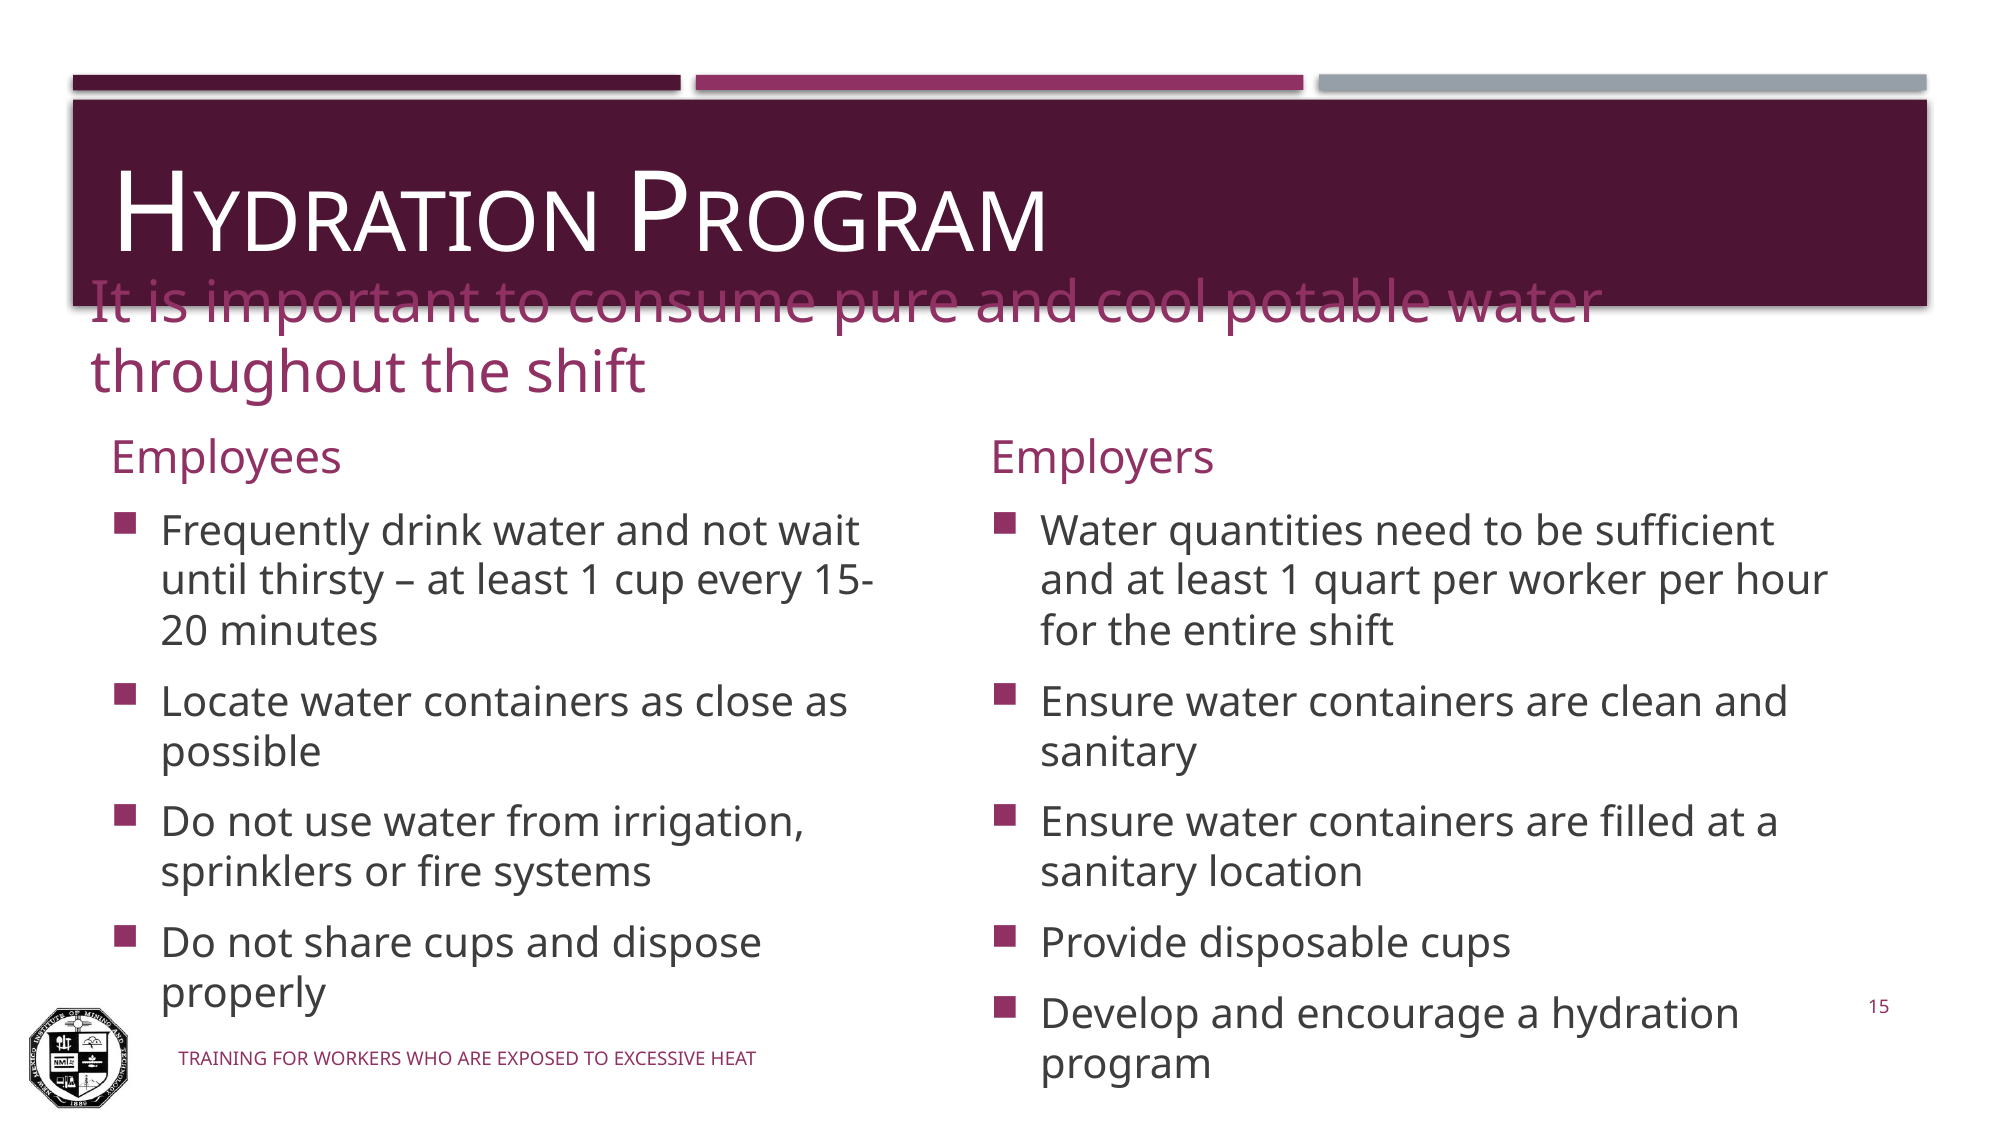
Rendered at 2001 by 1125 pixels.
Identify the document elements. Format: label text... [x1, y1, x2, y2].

list Employees Frequently drink water and not wait until thirsty – at least 1 cup every 15-20 minutes Locate water containers as close as possible Do not use water from irrigation, sprinklers or fire systems Do not share cups and dispose properly [95, 420, 894, 902]
list Employers Water quantities need to be sufficient and at least 1 quart per worker per hour for the entire shift Ensure water containers are clean and sanitary Ensure water containers are filled at a sanitary location Provide disposable cups Develop and encourage a hydration program [974, 420, 1860, 902]
title Hydration program [95, 119, 1905, 282]
slide_number 15 [1732, 977, 1905, 1037]
picture [11, 993, 143, 1125]
list It is important to consume pure and cool potable water throughout the shift [75, 324, 1925, 413]
footer Training for workers who are exposed to excessive heat [163, 1029, 1299, 1090]
